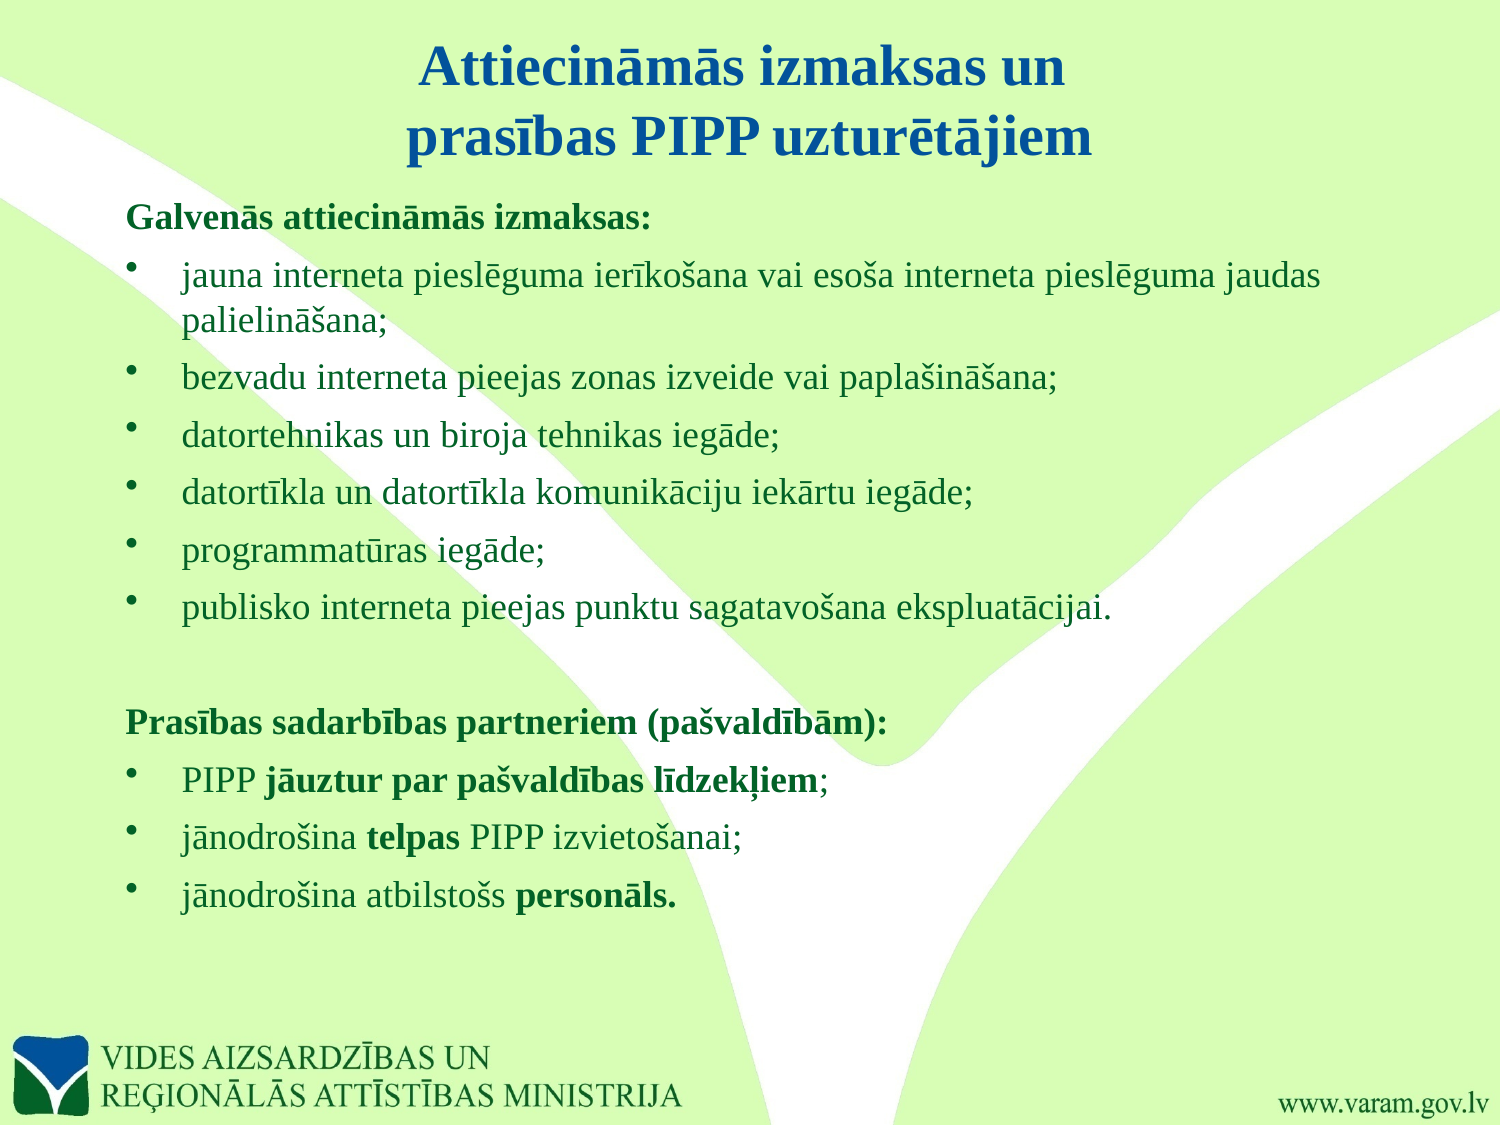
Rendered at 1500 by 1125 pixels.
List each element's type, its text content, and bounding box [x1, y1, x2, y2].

list Galvenās attiecināmās izmaksas: jauna interneta pieslēguma ierīkošana vai esoša interneta pieslēguma jaudas palielināšana; bezvadu interneta pieejas zonas izveide vai paplašināšana; datortehnikas un biroja tehnikas iegāde; datortīkla un datortīkla komunikāciju iekārtu iegāde; programmatūras iegāde; publisko interneta pieejas punktu sagatavošana ekspluatācijai. Prasības sadarbības partneriem (pašvaldībām): PIPP jāuztur par pašvaldības līdzekļiem; jānodrošina telpas PIPP izvietošanai; jānodrošina atbilstošs personāls. [110, 184, 1400, 988]
picture [0, 0, 1500, 1125]
title Attiecināmās izmaksas un prasības PIPP uzturētājiem [74, 44, 1426, 150]
